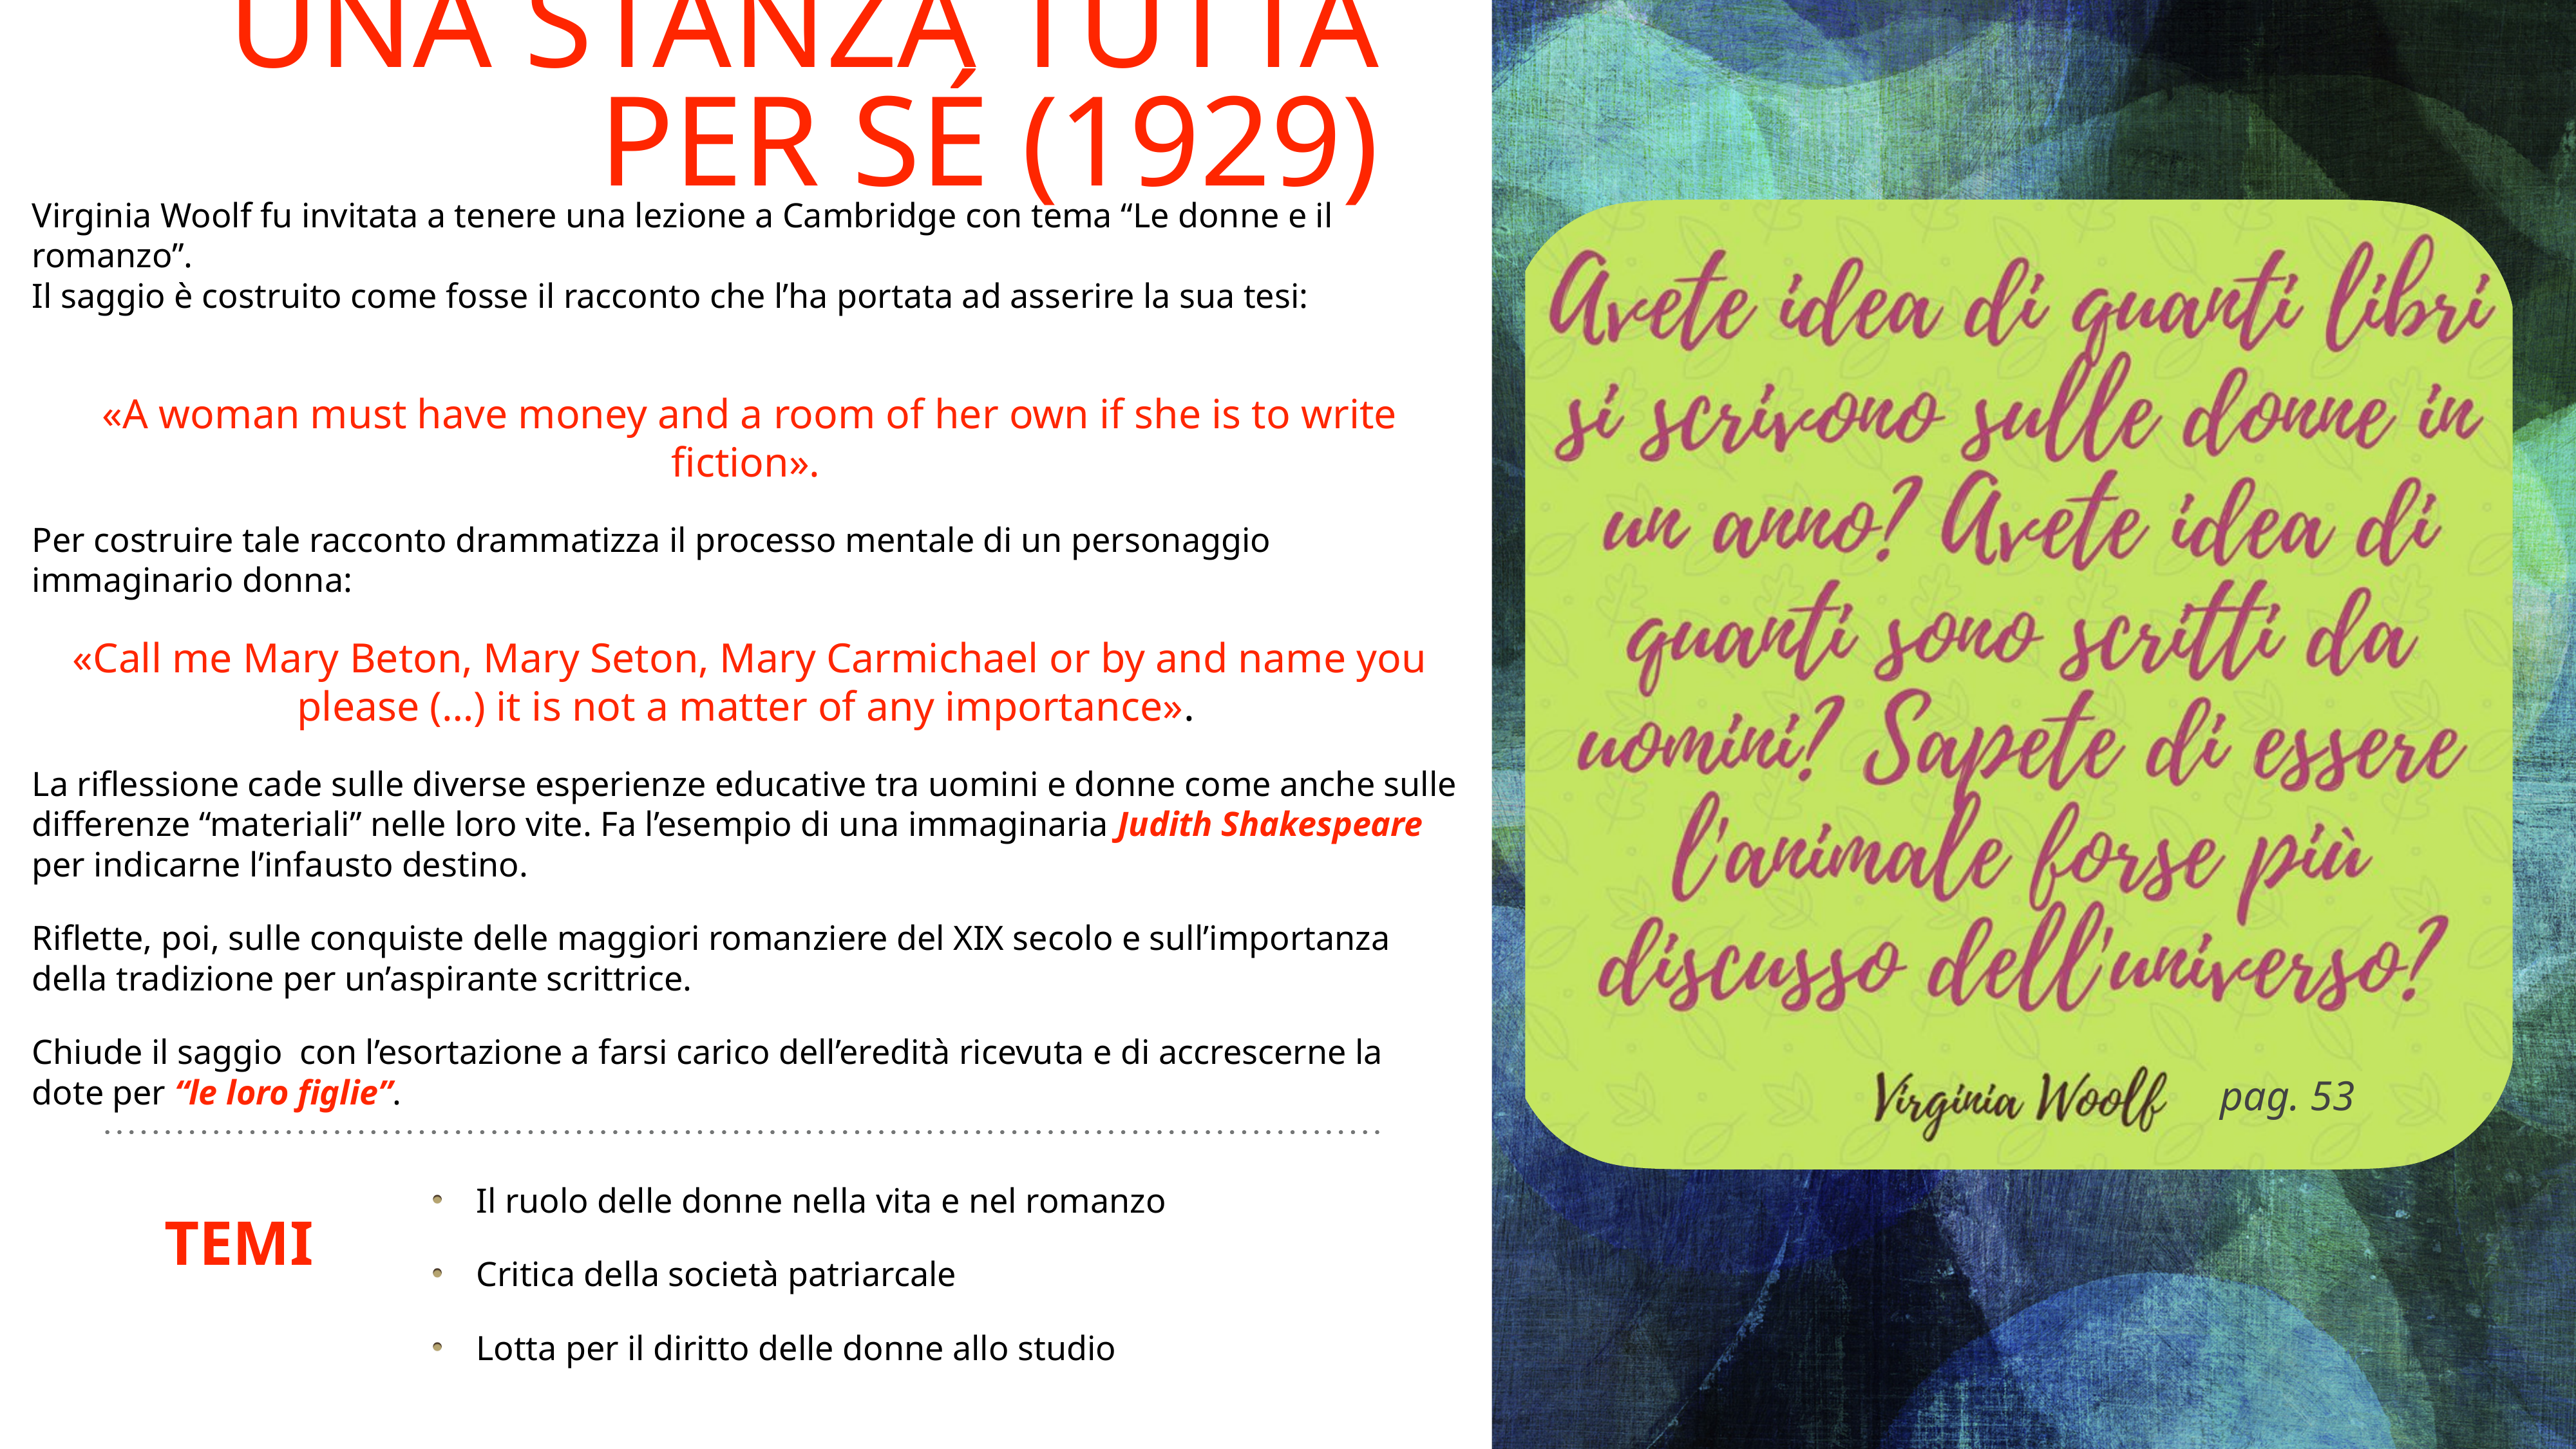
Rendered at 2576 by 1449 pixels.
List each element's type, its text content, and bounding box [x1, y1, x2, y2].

picture [432, 1341, 442, 1352]
picture [1492, 0, 2576, 1449]
text_box Il ruolo delle donne nella vita e nel romanzo Critica della società patriarcale Lotta per il diritto delle donne allo studio [427, 1174, 1310, 1373]
title Una Stanza tutta per sé (1929) [107, 14, 1385, 188]
text_box Virginia Woolf fu invitata a tenere una lezione a Cambridge con tema “Le donne e il romanzo”. Il saggio è costruito come fosse il racconto che l’ha portata ad asserire la sua tesi: «A woman must have money and a room of her own if she is to write fiction». Per costruire tale racconto drammatizza il processo mentale di un personaggio immaginario donna: «Call me Mary Beton, Mary Seton, Mary Carmichael or by and name you please (…) it is not a matter of any importance». La riflessione cade sulle diverse esperienze educative tra uomini e donne come anche sulle differenze “materiali” nelle loro vite. Fa l’esempio di una immaginaria Judith Shakespeare per indicarne l’infausto destino. Riflette, poi, sulle conquiste delle maggiori romanziere del XIX secolo e sull’importanza della tradizione per un’aspirante scrittrice. Chiude il saggio con l’esortazione a farsi carico dell’eredità ricevuta e di accrescerne la dote per “le loro figlie”. [26, 188, 1466, 1117]
picture [432, 1194, 442, 1205]
picture [432, 1267, 442, 1279]
text_box TEMI [158, 1199, 319, 1283]
